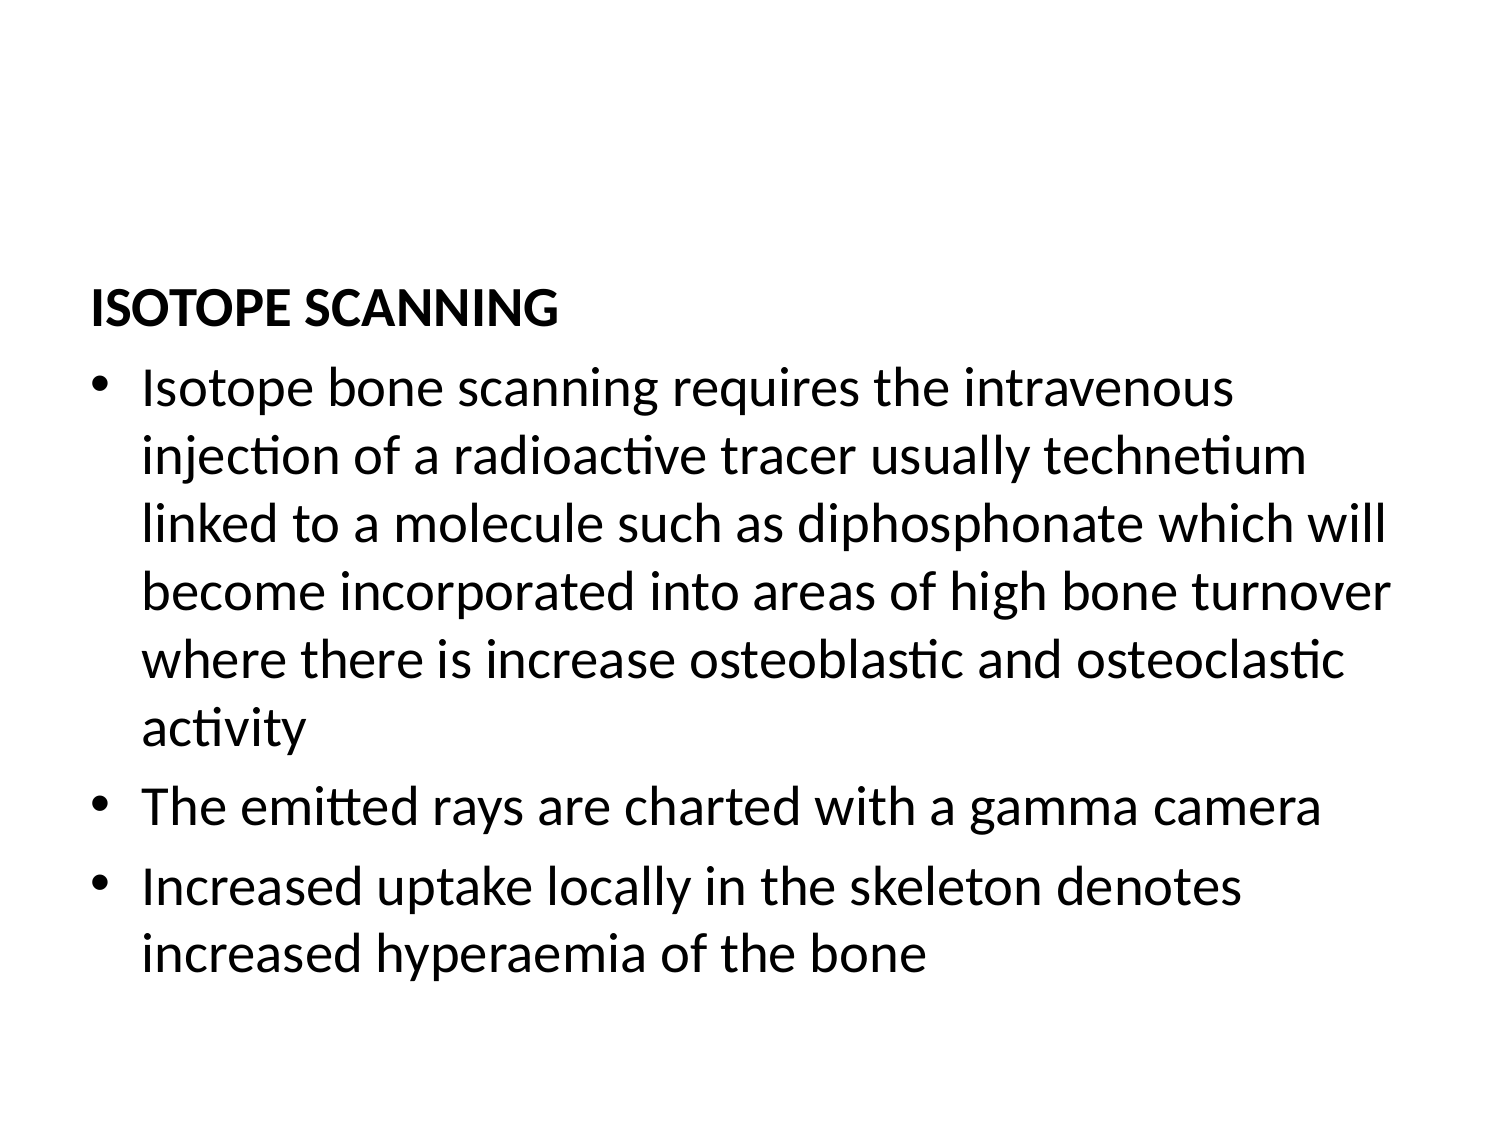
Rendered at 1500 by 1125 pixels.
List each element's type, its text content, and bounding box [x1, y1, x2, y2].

list ISOTOPE SCANNING Isotope bone scanning requires the intravenous injection of a radioactive tracer usually technetium linked to a molecule such as diphosphonate which will become incorporated into areas of high bone turnover where there is increase osteoblastic and osteoclastic activity The emitted rays are charted with a gamma camera Increased uptake locally in the skeleton denotes increased hyperaemia of the bone [75, 262, 1425, 1005]
